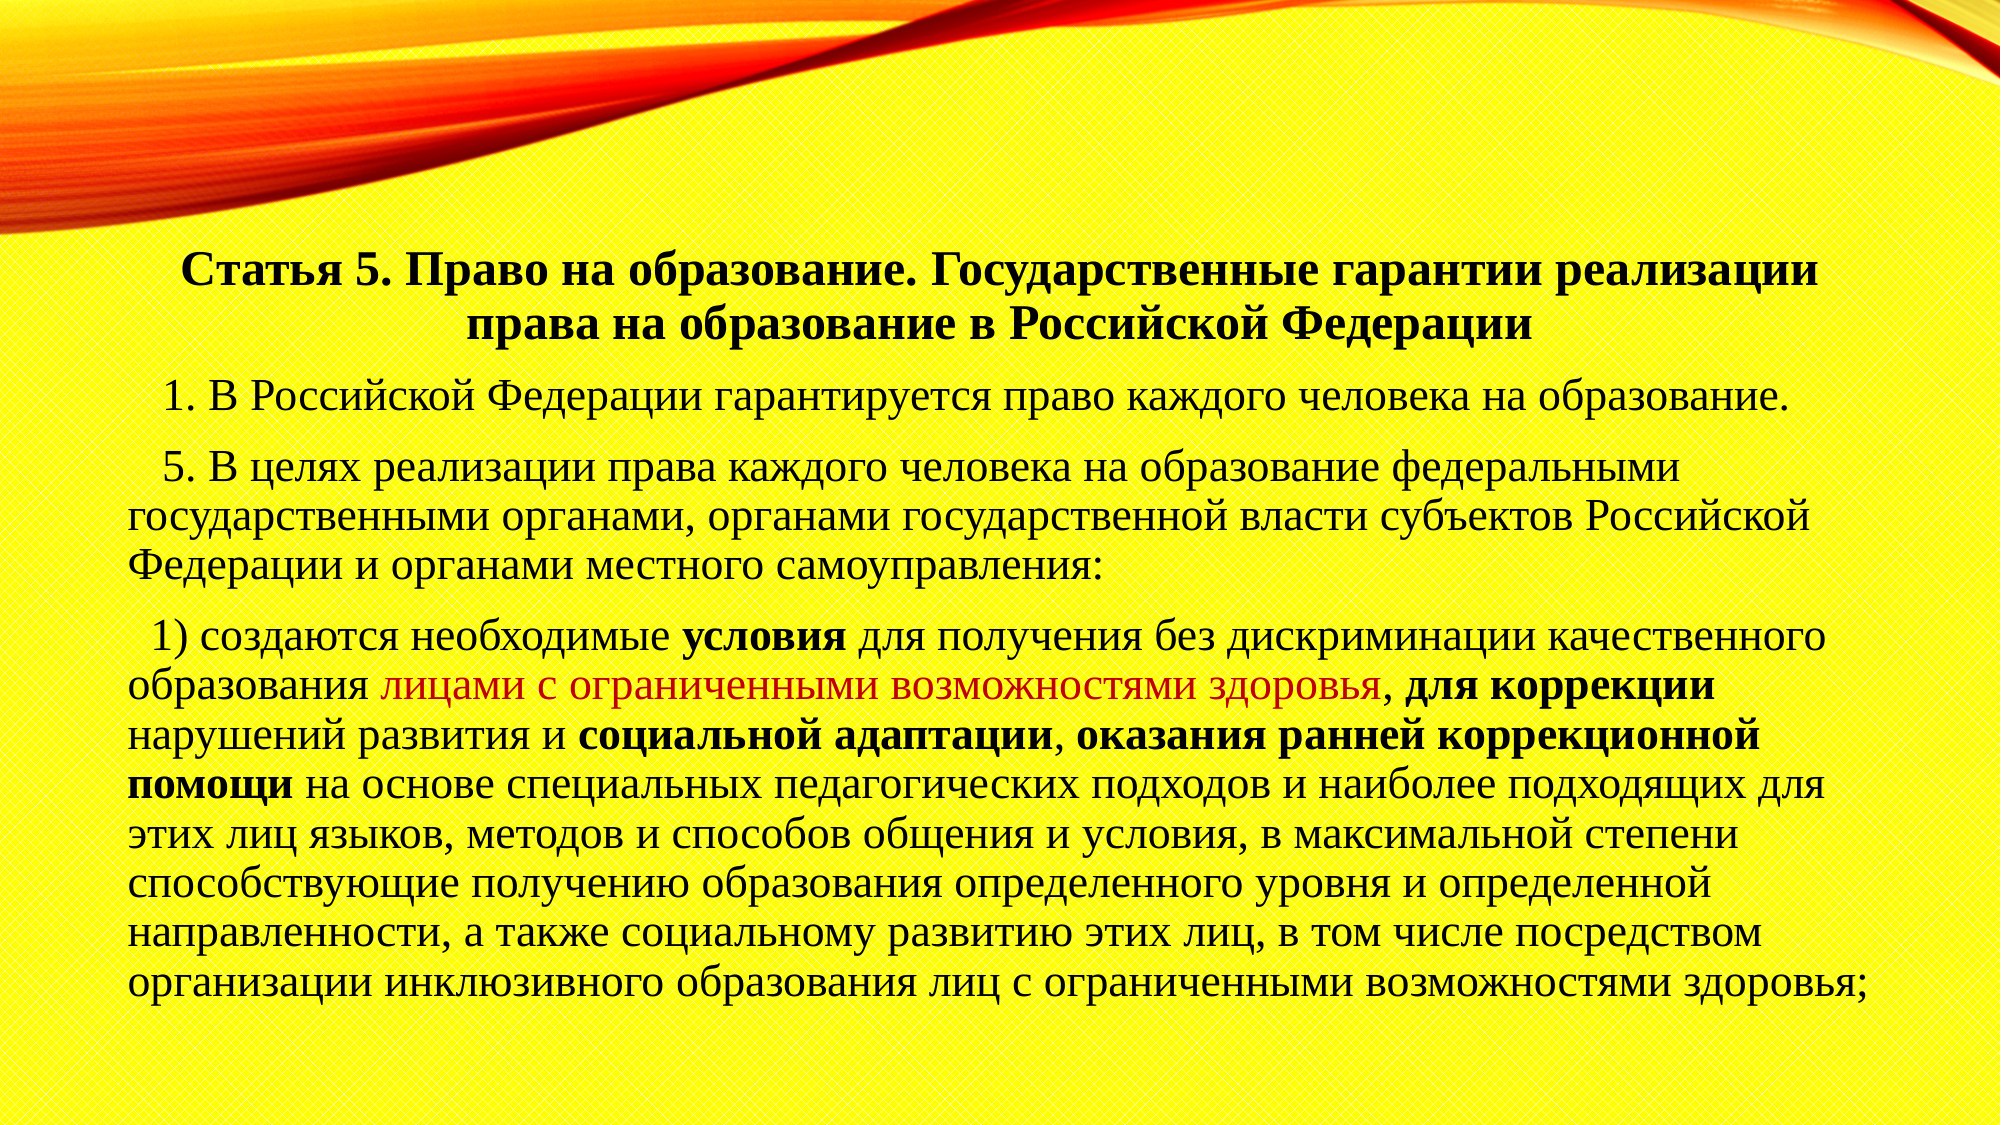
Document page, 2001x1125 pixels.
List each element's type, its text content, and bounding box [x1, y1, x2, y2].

picture [0, 0, 2000, 237]
list Статья 5. Право на образование. Государственные гарантии реализации права на образование в Российской Федерации 1. В Российской Федерации гарантируется право каждого человека на образование. 5. В целях реализации права каждого человека на образование федеральными государственными органами, органами государственной власти субъектов Российской Федерации и органами местного самоуправления: 1) создаются необходимые условия для получения без дискриминации качественного образования лицами с ограниченными возможностями здоровья, для коррекции нарушений развития и социальной адаптации, оказания ранней коррекционной помощи на основе специальных педагогических подходов и наиболее подходящих для этих лиц языков, методов и способов общения и условия, в максимальной степени способствующие получению образования определенного уровня и определенной направленности, а также социальному развитию этих лиц, в том числе посредством организации инклюзивного образования лиц с ограниченными возможностями здоровья; [112, 235, 1888, 1080]
